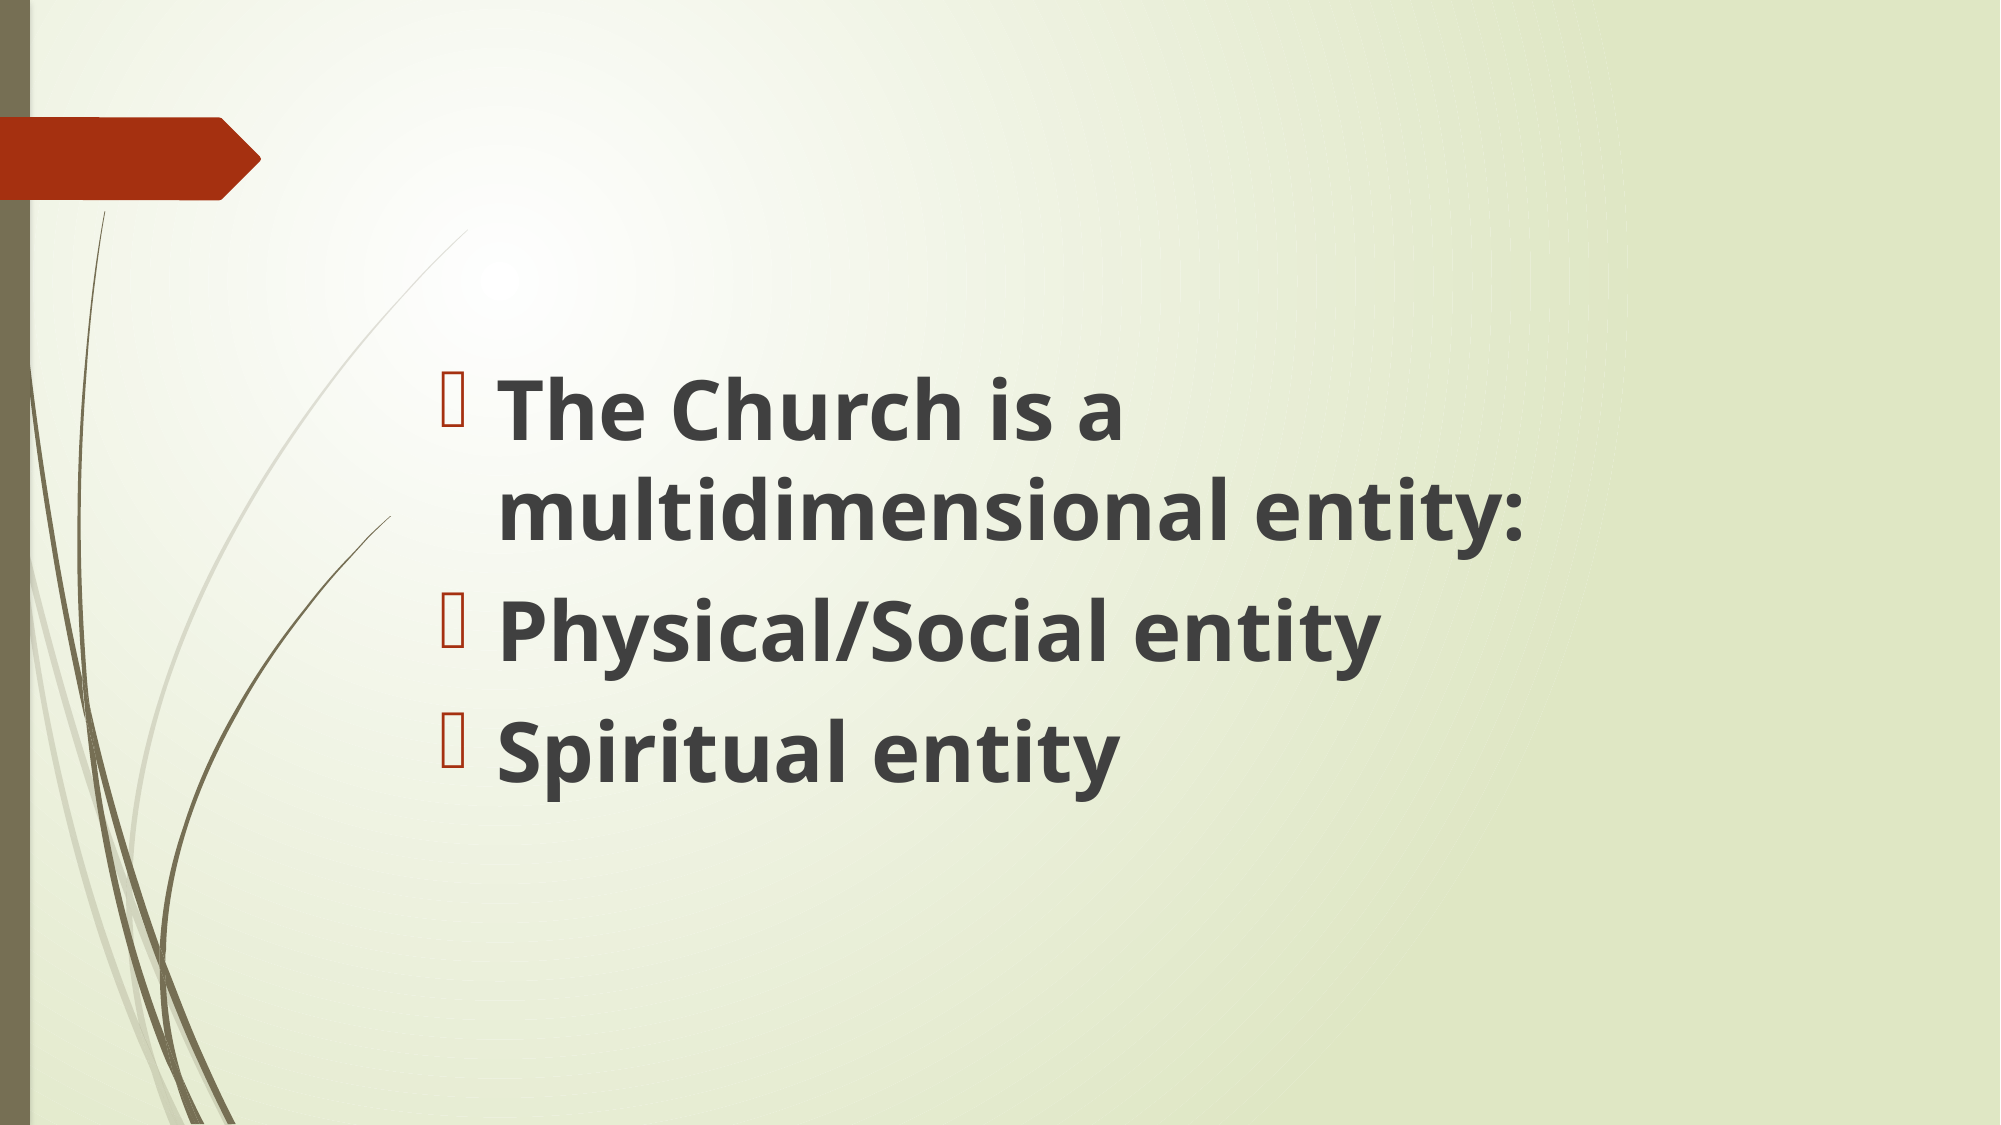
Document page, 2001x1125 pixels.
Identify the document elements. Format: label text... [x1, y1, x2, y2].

list The Church is a multidimensional entity: Physical/Social entity Spiritual entity [424, 350, 1888, 970]
